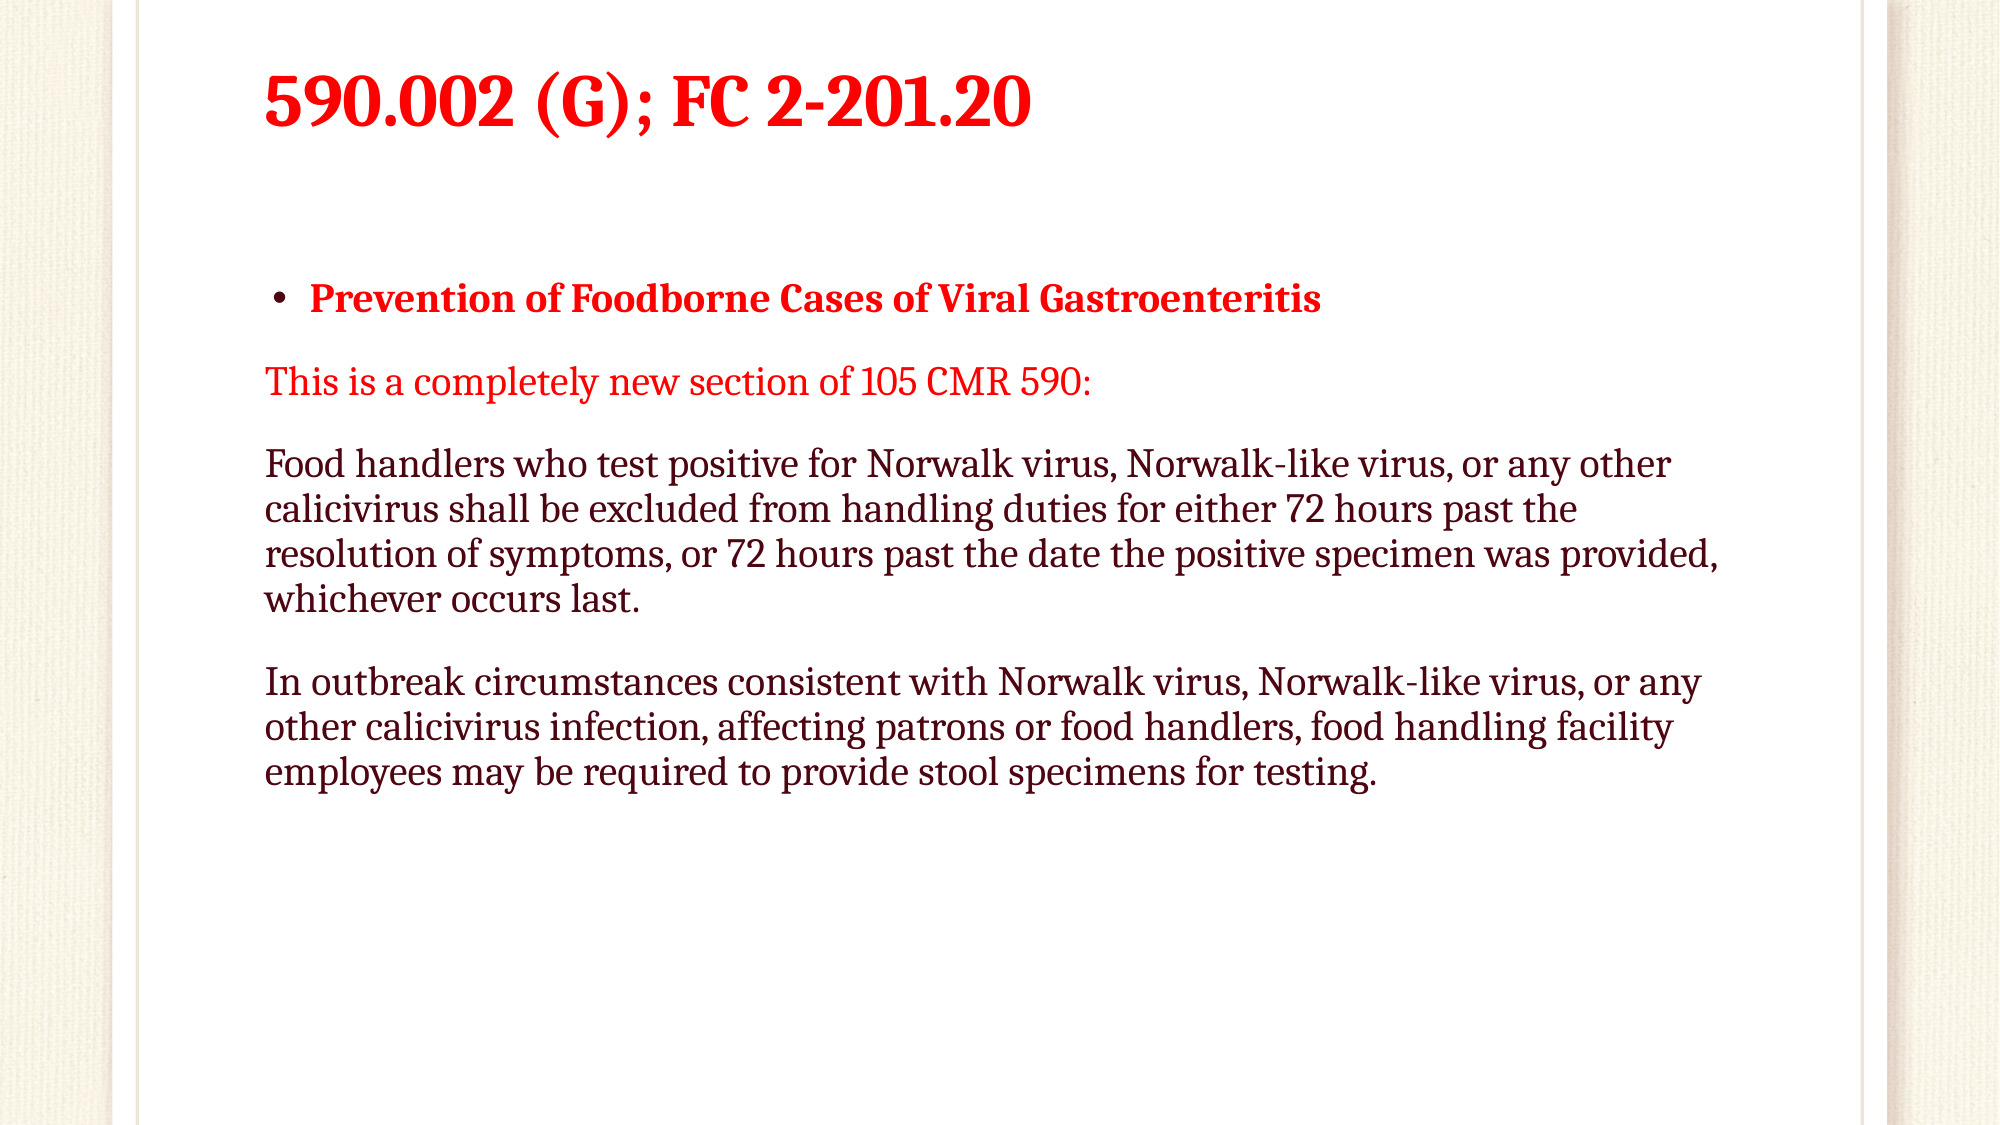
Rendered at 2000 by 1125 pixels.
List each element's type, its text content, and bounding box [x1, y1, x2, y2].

list Prevention of Foodborne Cases of Viral Gastroenteritis This is a completely new section of 105 CMR 590: Food handlers who test positive for Norwalk virus, Norwalk-like virus, or any other calicivirus shall be excluded from handling duties for either 72 hours past the resolution of symptoms, or 72 hours past the date the positive specimen was provided, whichever occurs last. In outbreak circumstances consistent with Norwalk virus, Norwalk-like virus, or any other calicivirus infection, affecting patrons or food handlers, food handling facility employees may be required to provide stool specimens for testing. [249, 269, 1750, 1013]
picture [1888, 0, 2000, 1125]
title 590.002 (G); FC 2-201.20 [249, 52, 1750, 240]
picture [0, 0, 112, 1125]
